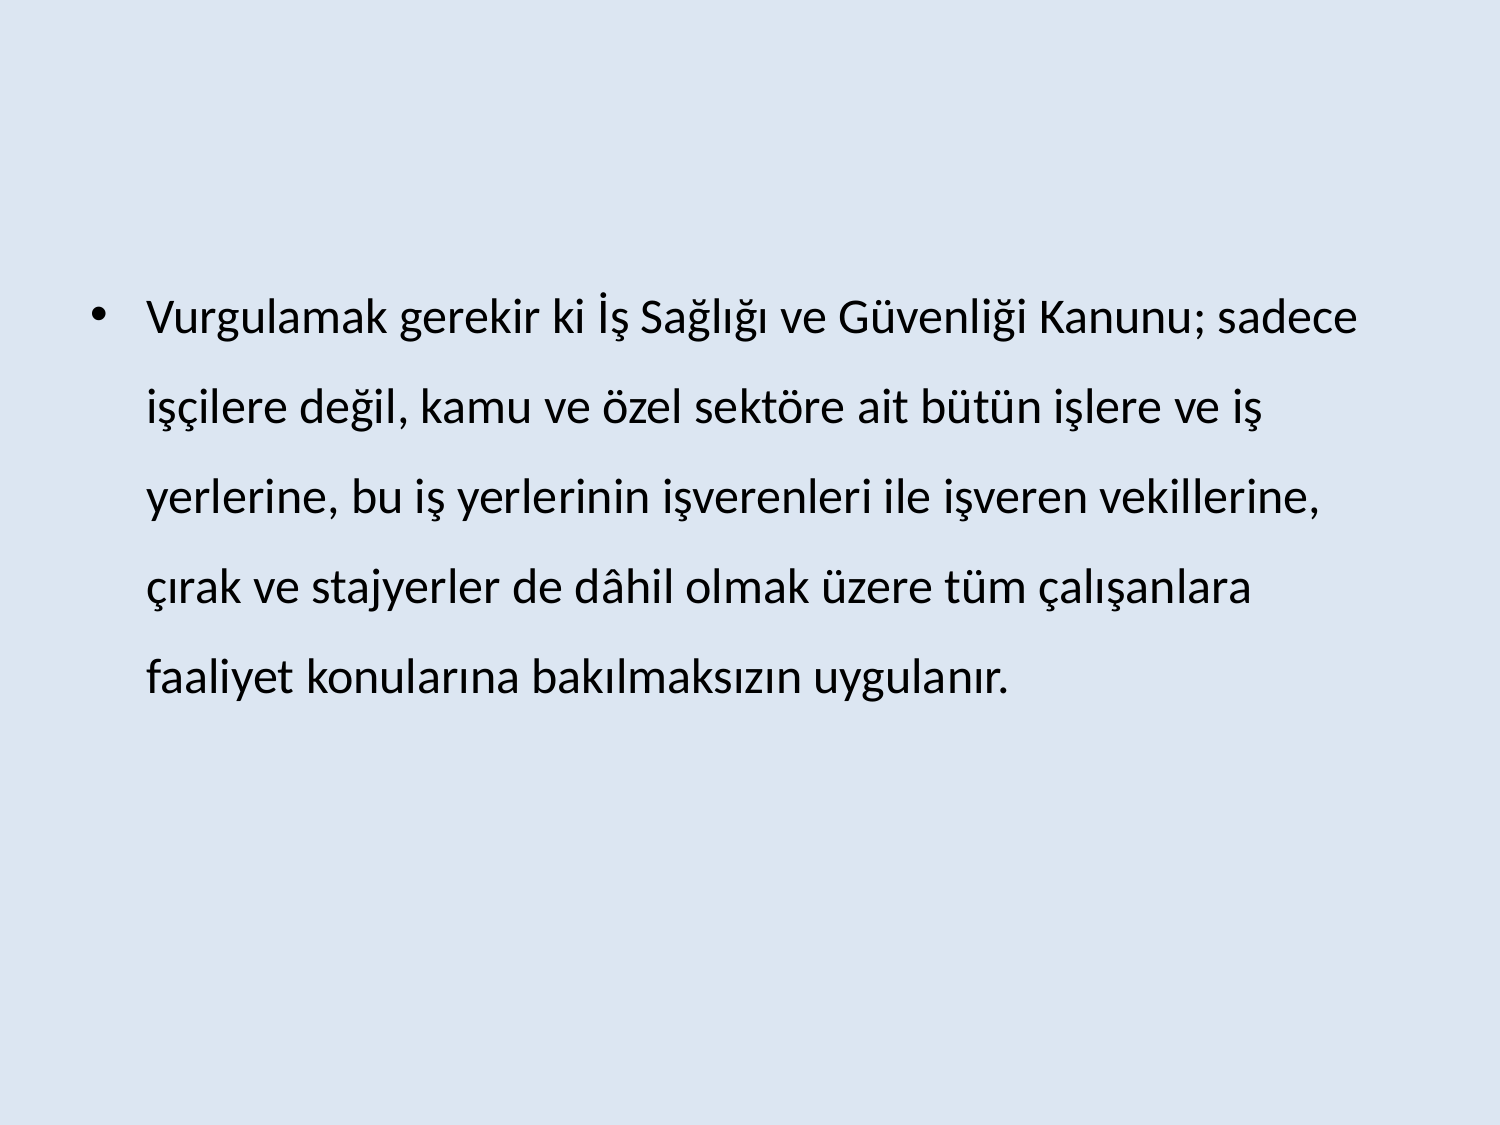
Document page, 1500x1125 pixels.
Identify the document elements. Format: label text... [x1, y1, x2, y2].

list Vurgulamak gerekir ki İş Sağlığı ve Güvenliği Kanunu; sadece işçilere değil, kamu ve özel sektöre ait bütün işlere ve iş yerlerine, bu iş yerlerinin işverenleri ile işveren vekillerine, çırak ve stajyerler de dâhil olmak üzere tüm çalışanlara faaliyet konularına bakılmaksızın uygulanır. [75, 246, 1425, 1005]
